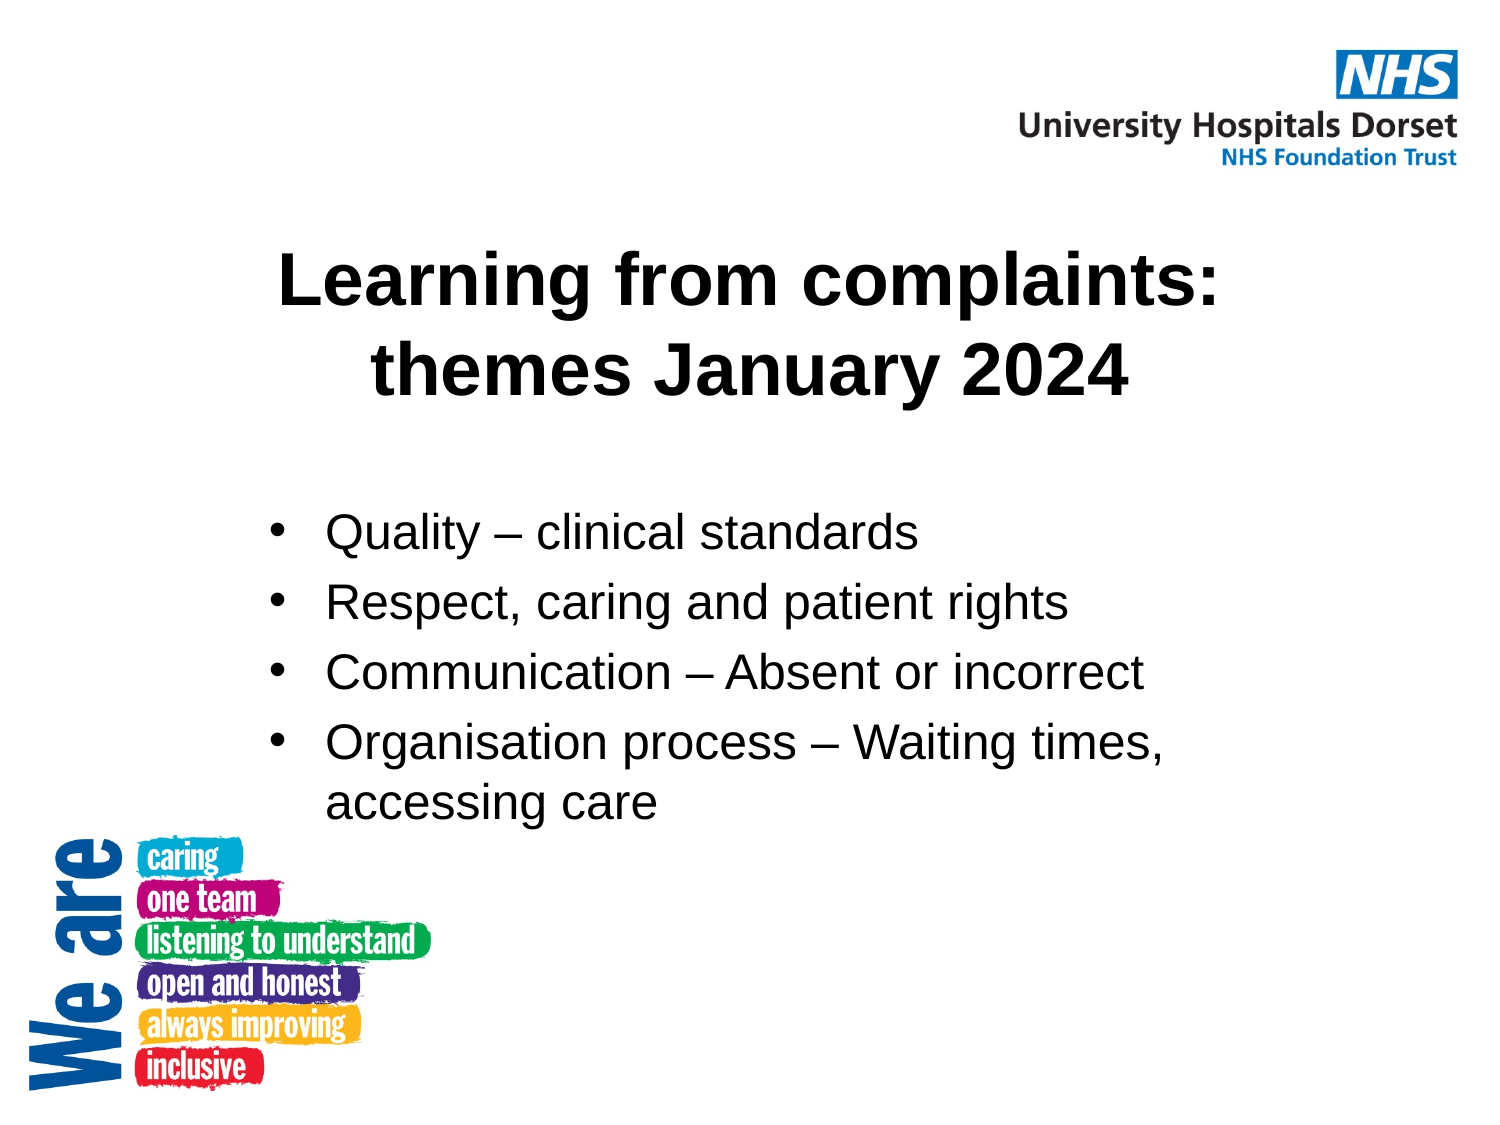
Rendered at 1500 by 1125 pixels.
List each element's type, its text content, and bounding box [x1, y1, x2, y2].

picture [29, 835, 431, 1091]
subtitle Quality – clinical standards Respect, caring and patient rights Communication – Absent or incorrect Organisation process – Waiting times, accessing care [253, 491, 1275, 925]
picture [1015, 42, 1463, 173]
title Learning from complaints: themes January 2024 [112, 200, 1388, 441]
